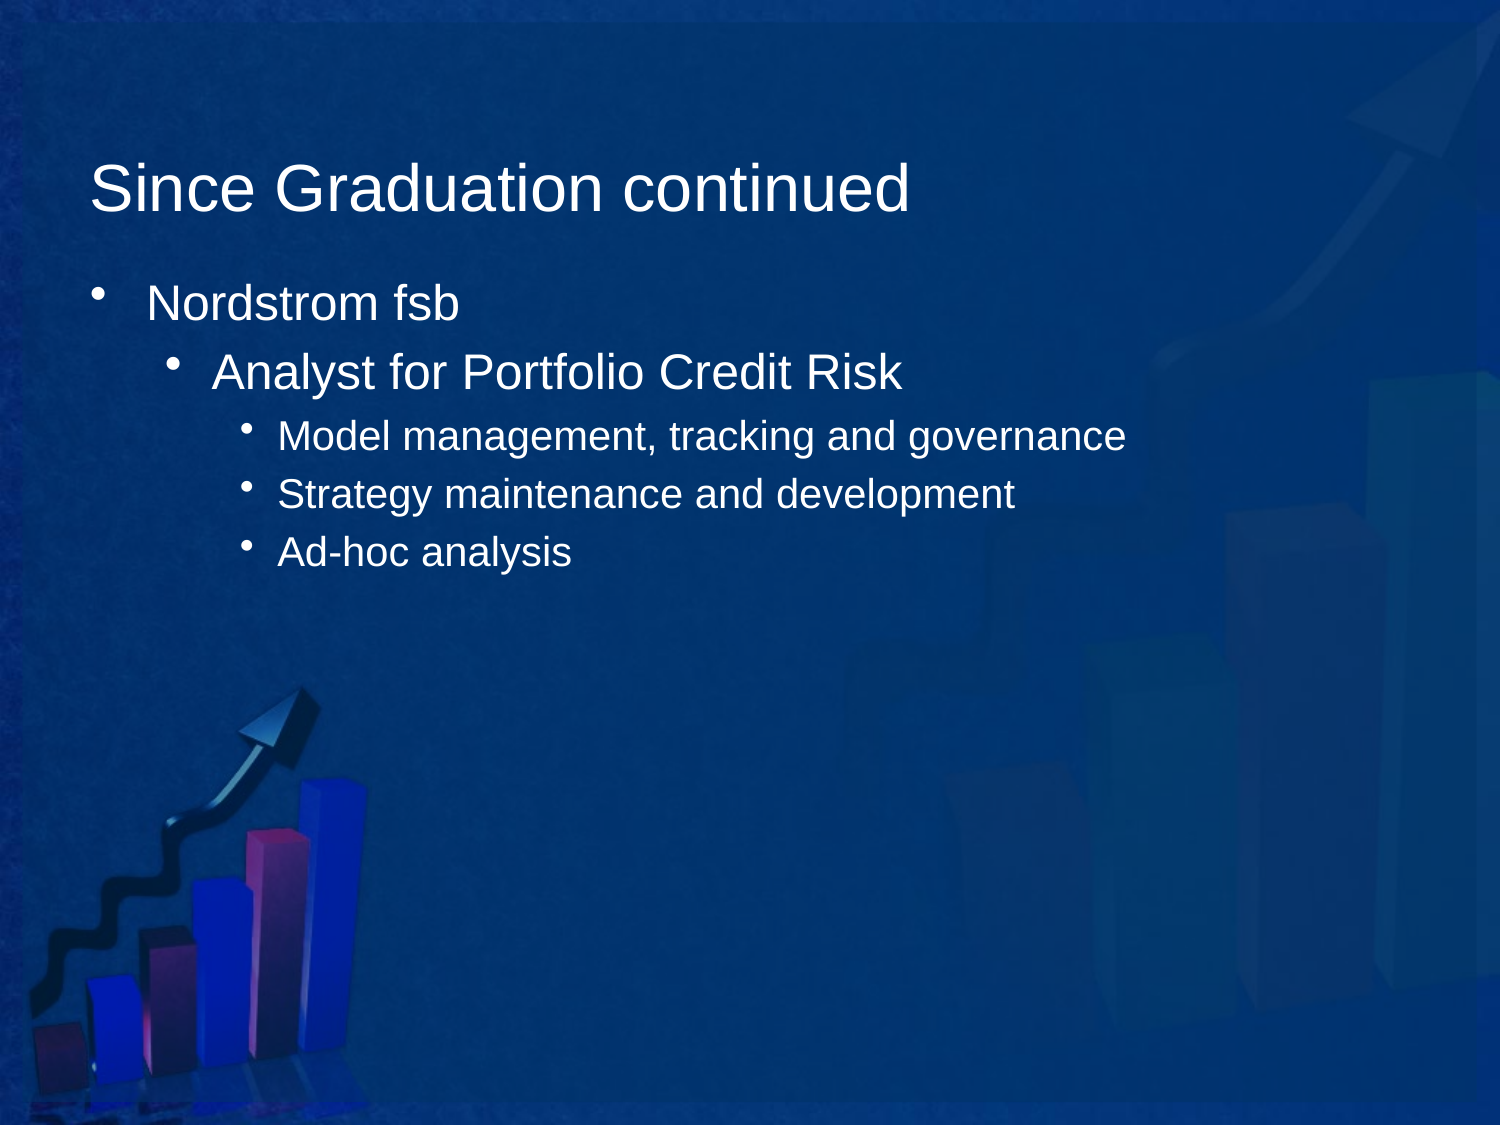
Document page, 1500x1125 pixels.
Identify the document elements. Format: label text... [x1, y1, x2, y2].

picture [0, 0, 1500, 1125]
list Nordstrom fsb Analyst for Portfolio Credit Risk Model management, tracking and governance Strategy maintenance and development Ad-hoc analysis [74, 262, 1425, 1006]
title Since Graduation continued [74, 44, 1425, 233]
